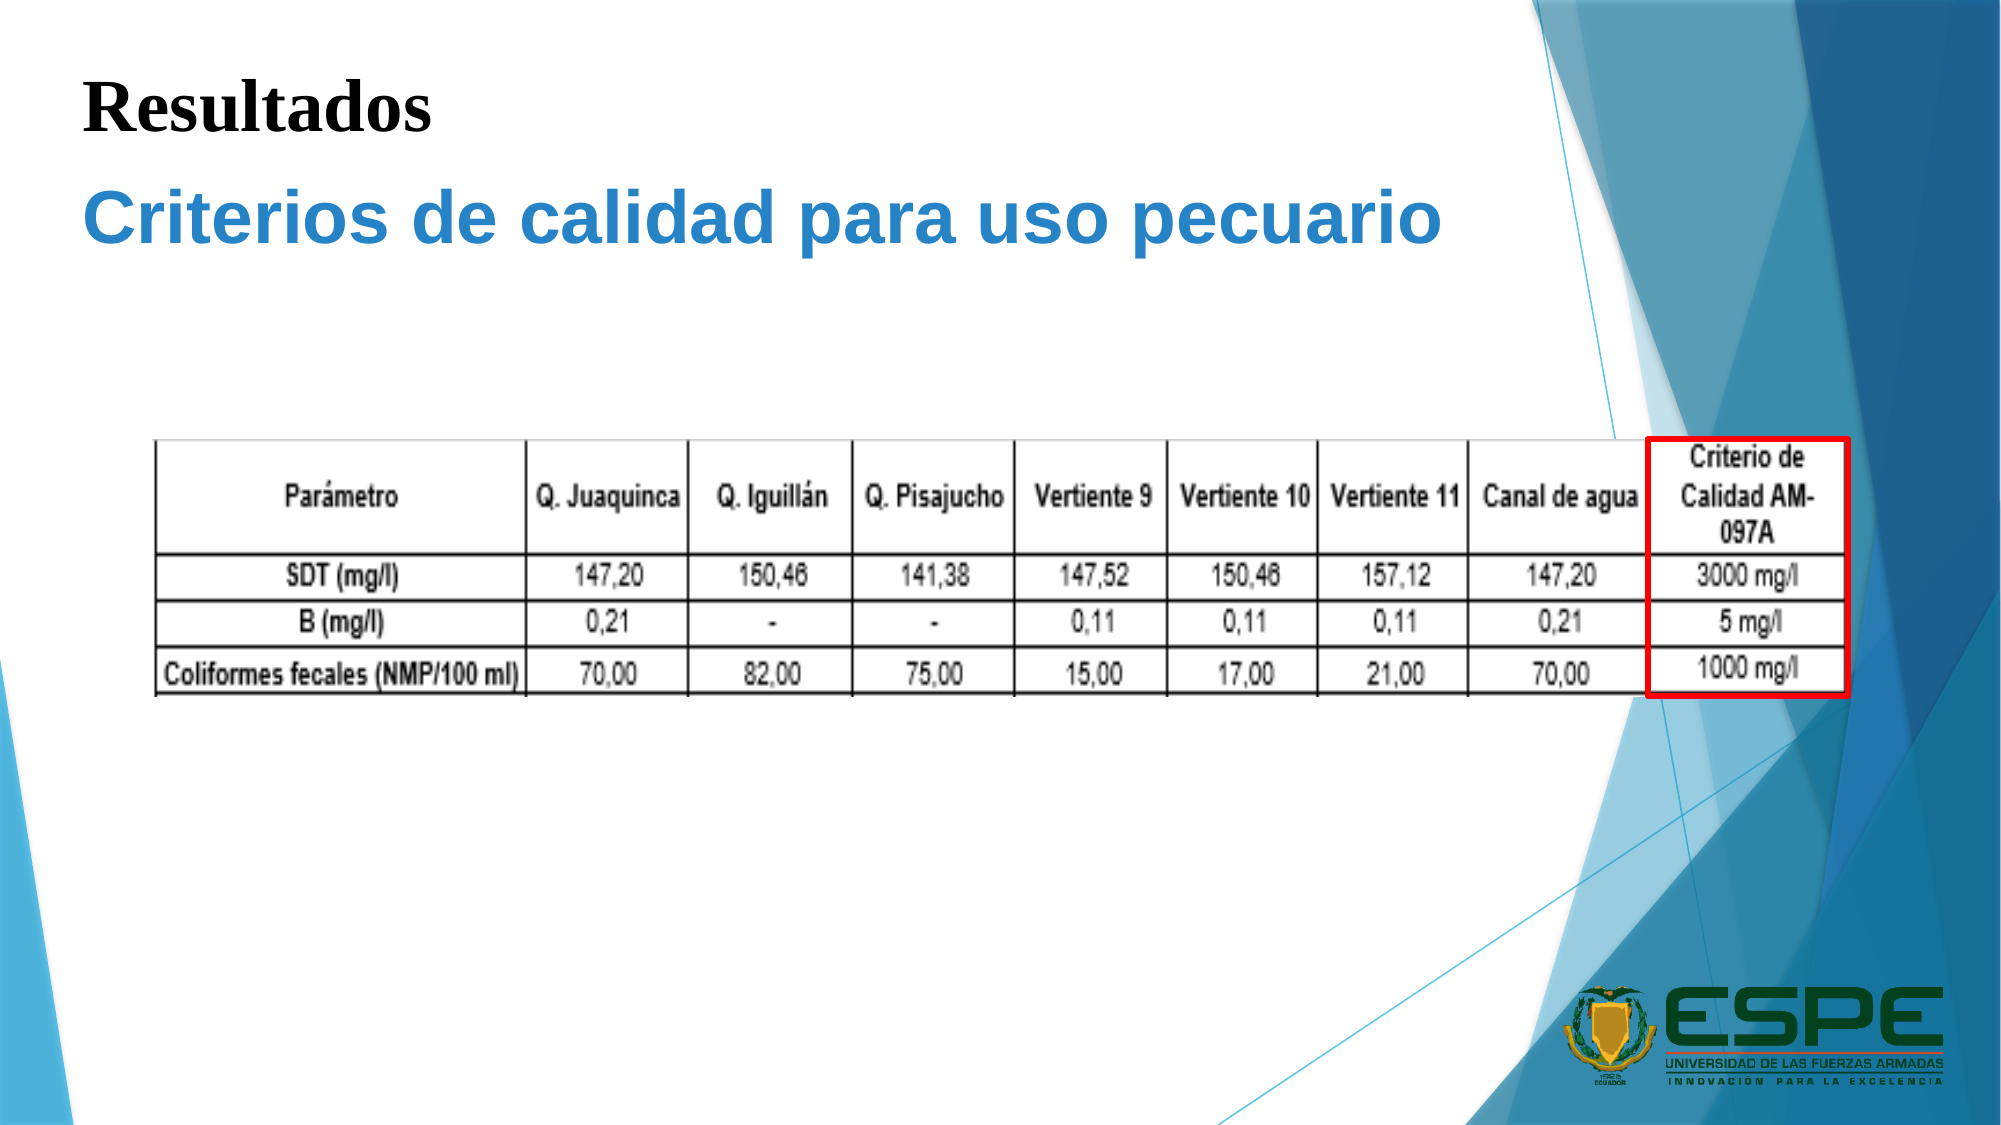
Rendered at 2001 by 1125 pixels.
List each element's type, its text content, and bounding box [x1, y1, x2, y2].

picture [151, 438, 1849, 697]
picture [1562, 985, 1944, 1085]
text_box Criterios de calidad para uso pecuario [67, 160, 1478, 261]
text_box Resultados [67, 48, 1570, 149]
